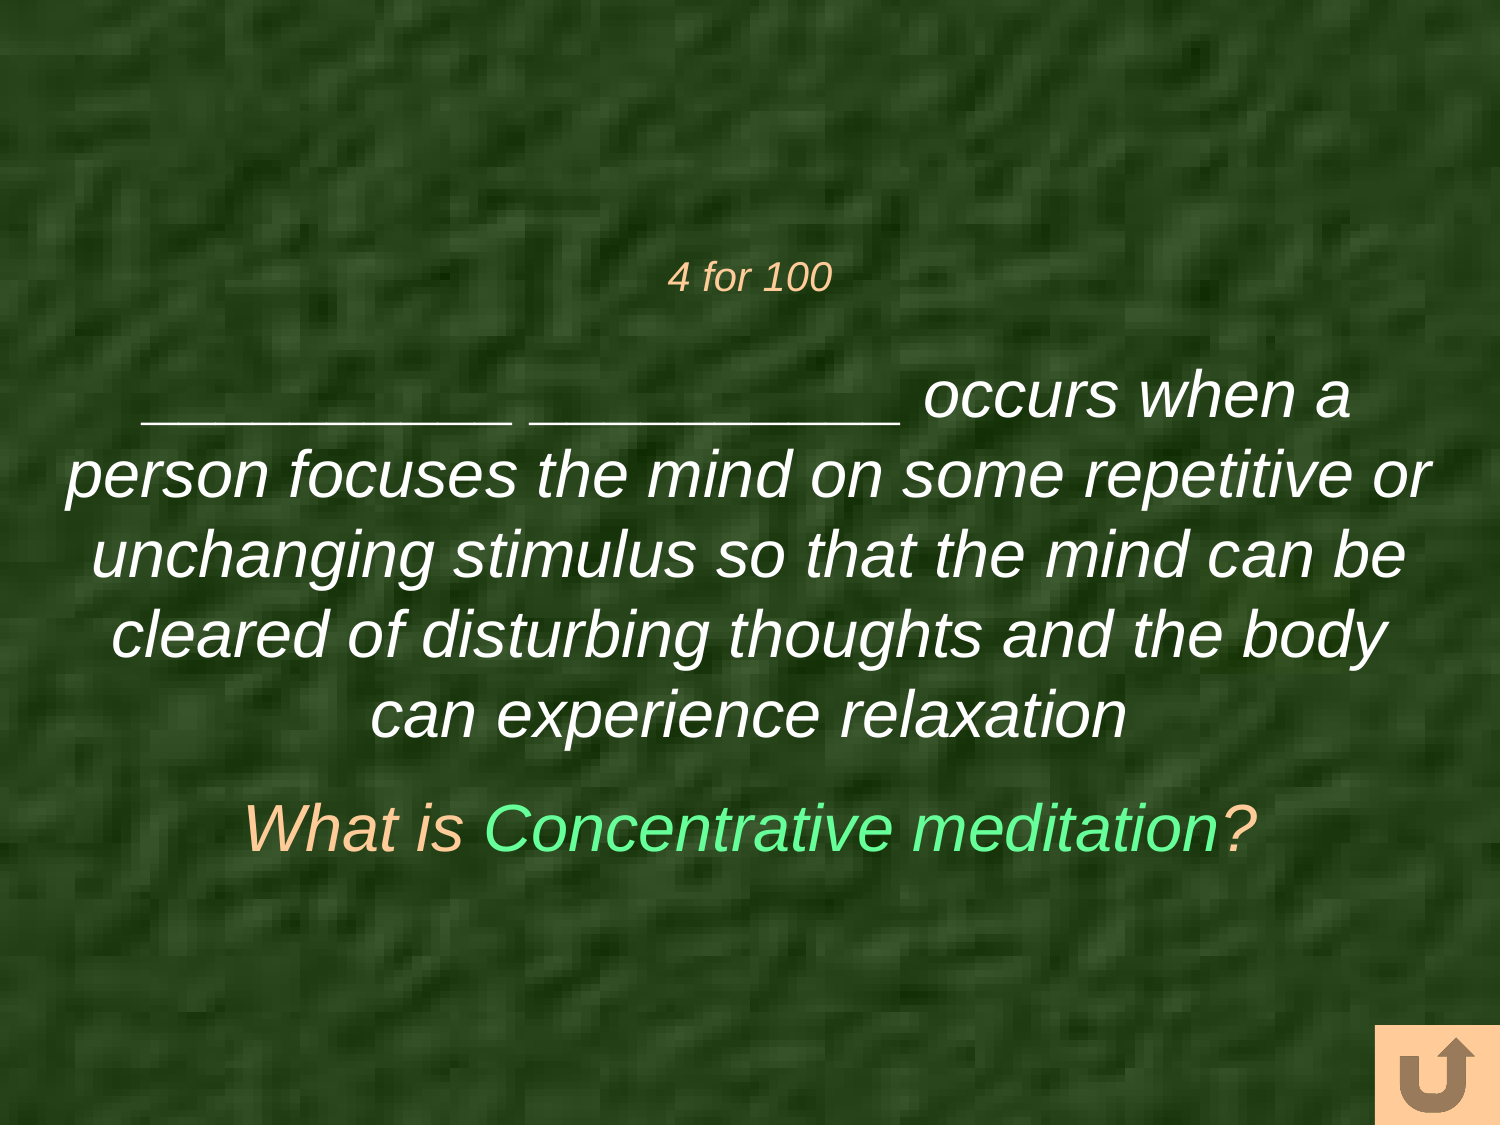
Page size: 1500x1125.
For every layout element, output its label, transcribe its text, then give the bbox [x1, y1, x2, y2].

picture [0, 0, 1500, 1125]
text_box __________ __________ occurs when a person focuses the mind on some repetitive or unchanging stimulus so that the mind can be cleared of disturbing thoughts and the body can experience relaxation [43, 343, 1457, 758]
text_box What is Concentrative meditation? [187, 777, 1313, 873]
title 4 for 100 [500, 237, 1000, 313]
text_box [1374, 1025, 1500, 1125]
